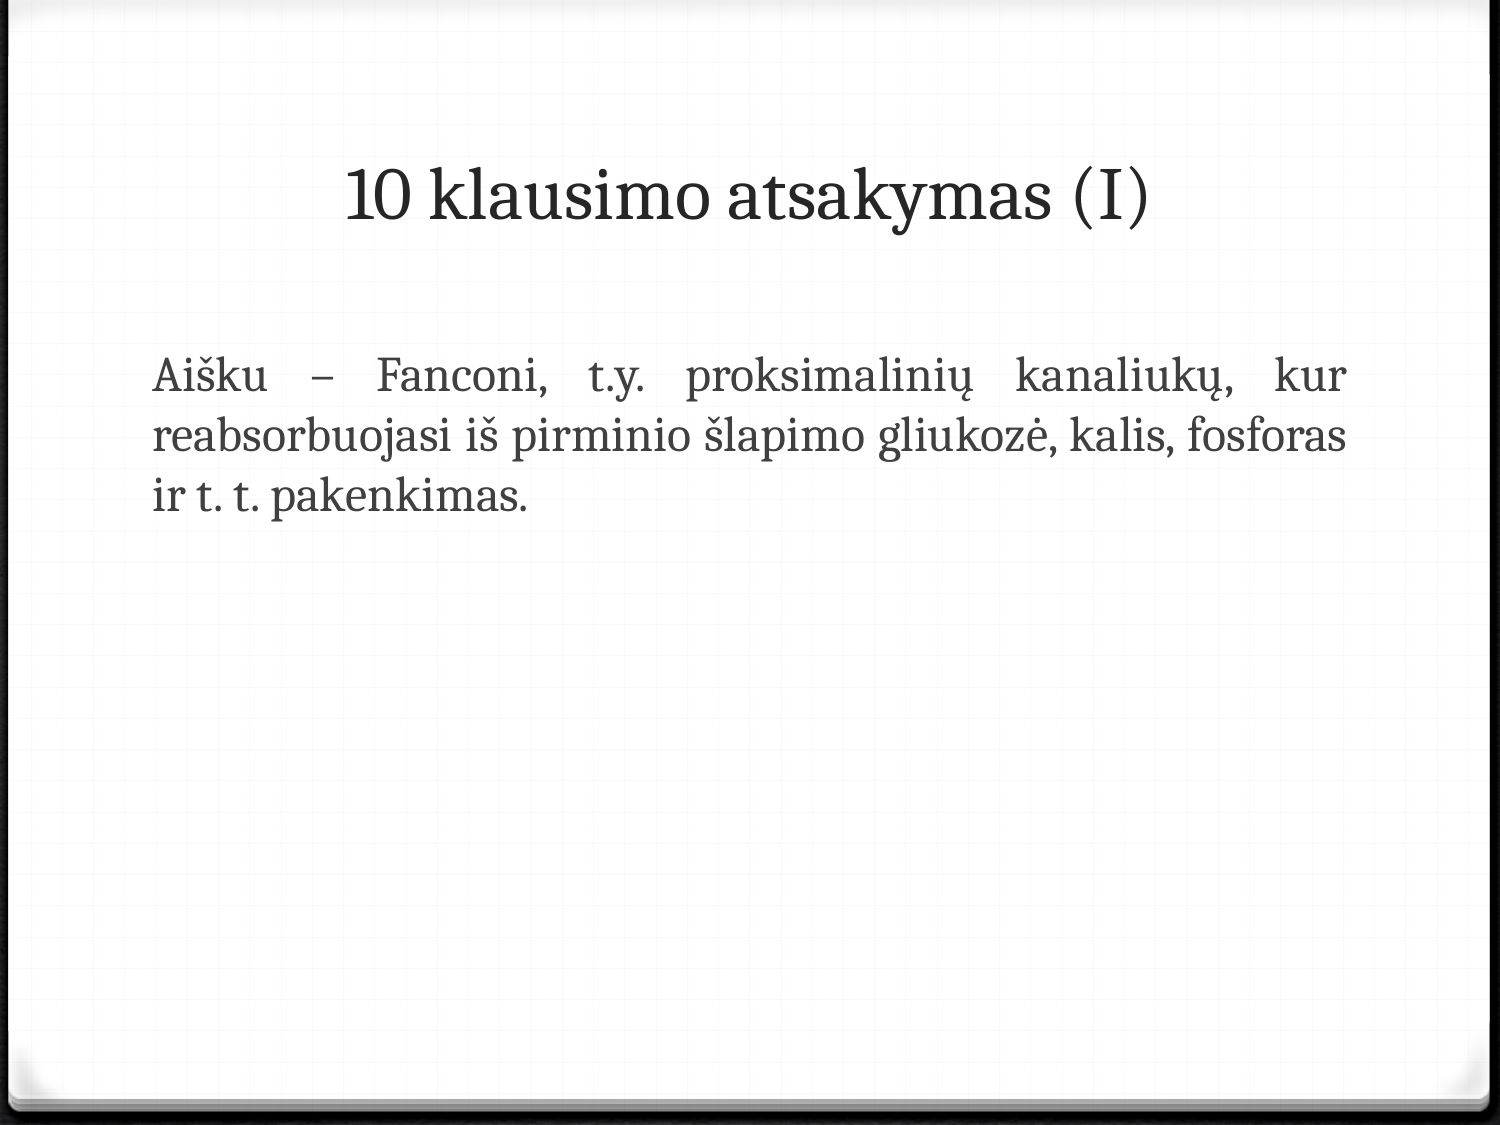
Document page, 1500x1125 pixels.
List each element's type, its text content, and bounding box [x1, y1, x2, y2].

picture [0, 0, 1500, 1125]
list Aišku – Fanconi, t.y. proksimalinių kanaliukų, kur reabsorbuojasi iš pirminio šlapimo gliukozė, kalis, fosforas ir t. t. pakenkimas. [137, 334, 1363, 983]
title 10 klausimo atsakymas (I) [90, 71, 1410, 309]
